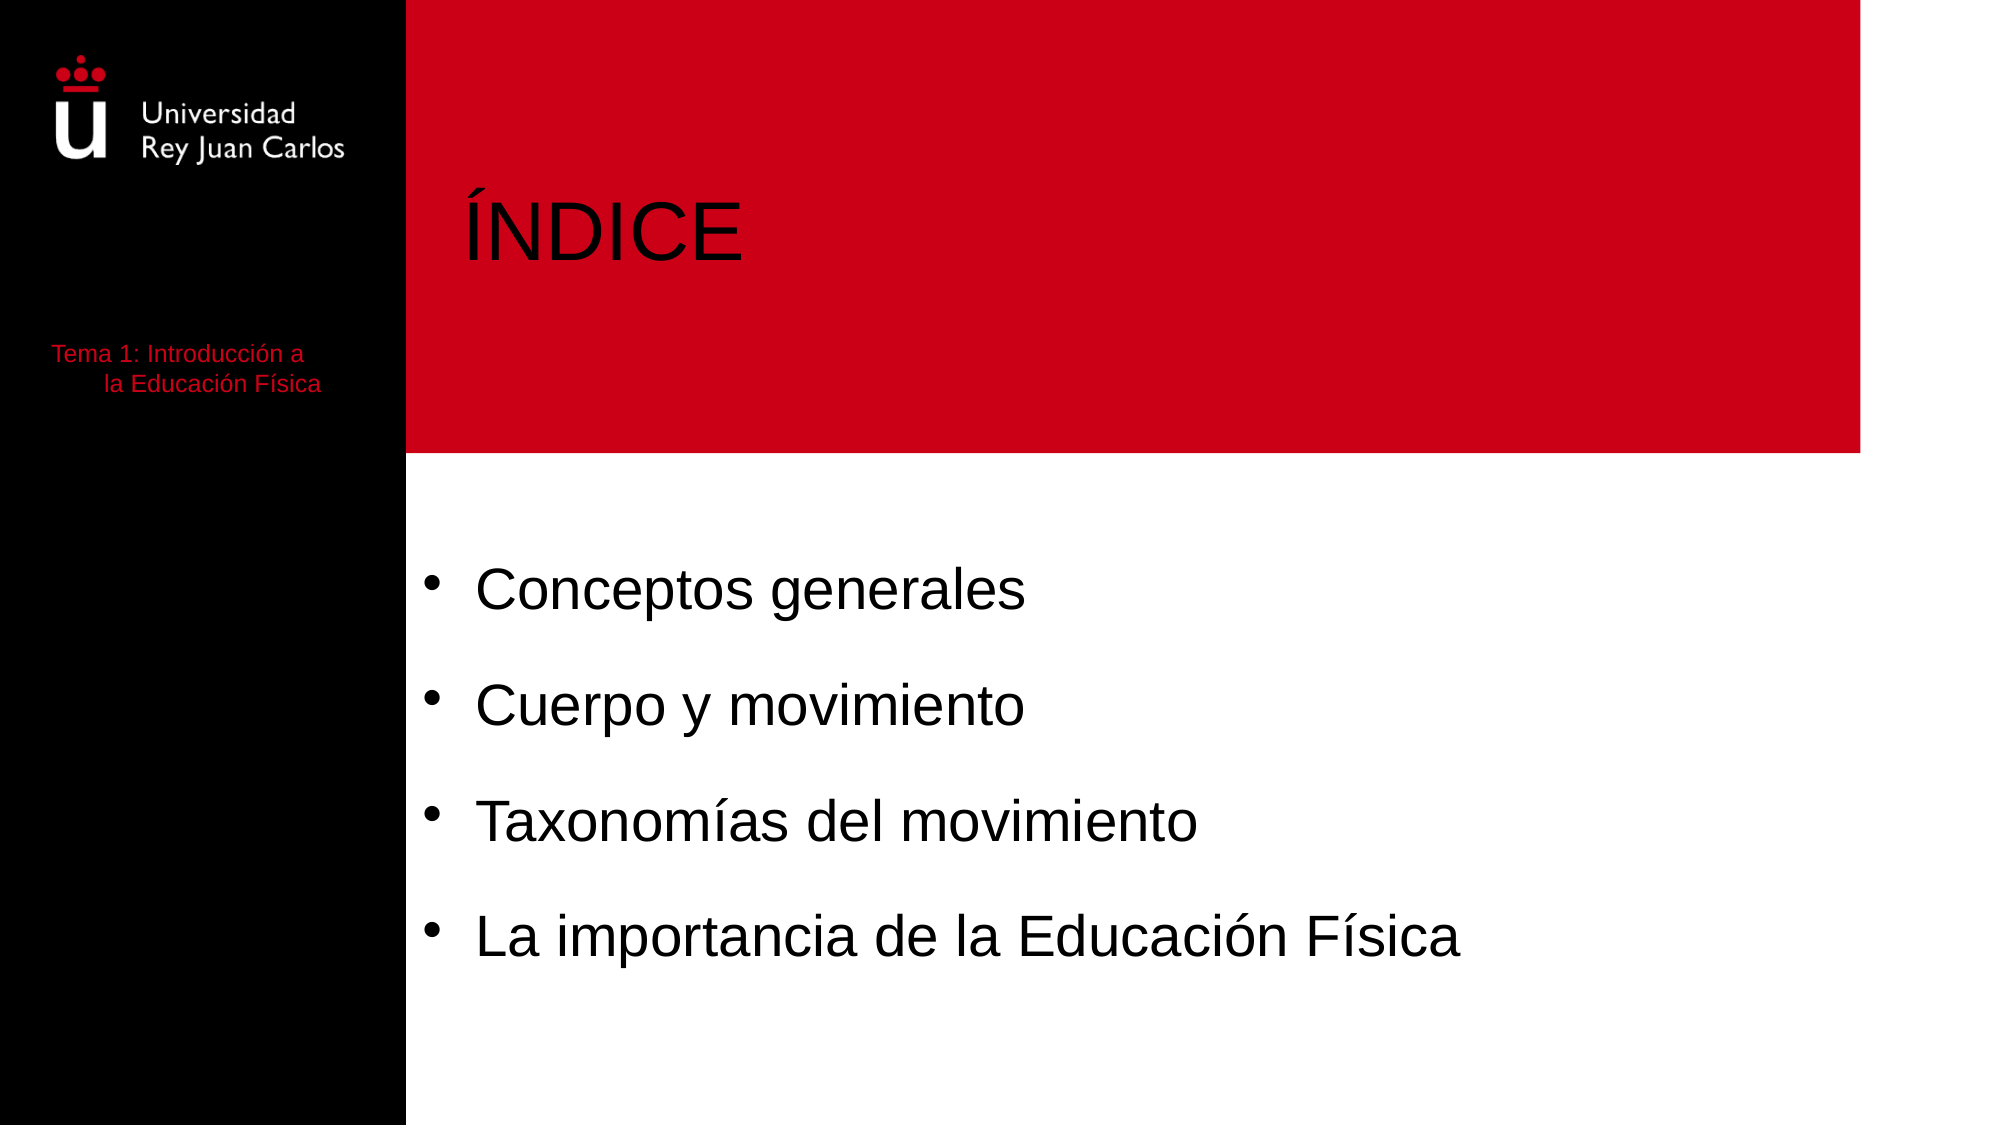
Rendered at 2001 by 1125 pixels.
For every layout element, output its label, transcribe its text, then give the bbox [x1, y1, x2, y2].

picture [55, 55, 345, 165]
title ÍNDICE [462, 90, 1227, 278]
list Tema 1: Introducción a la Educación Física [47, 338, 325, 398]
list Conceptos generales Cuerpo y movimiento Taxonomías del movimiento La importancia de la Educación Física [404, 502, 1861, 969]
